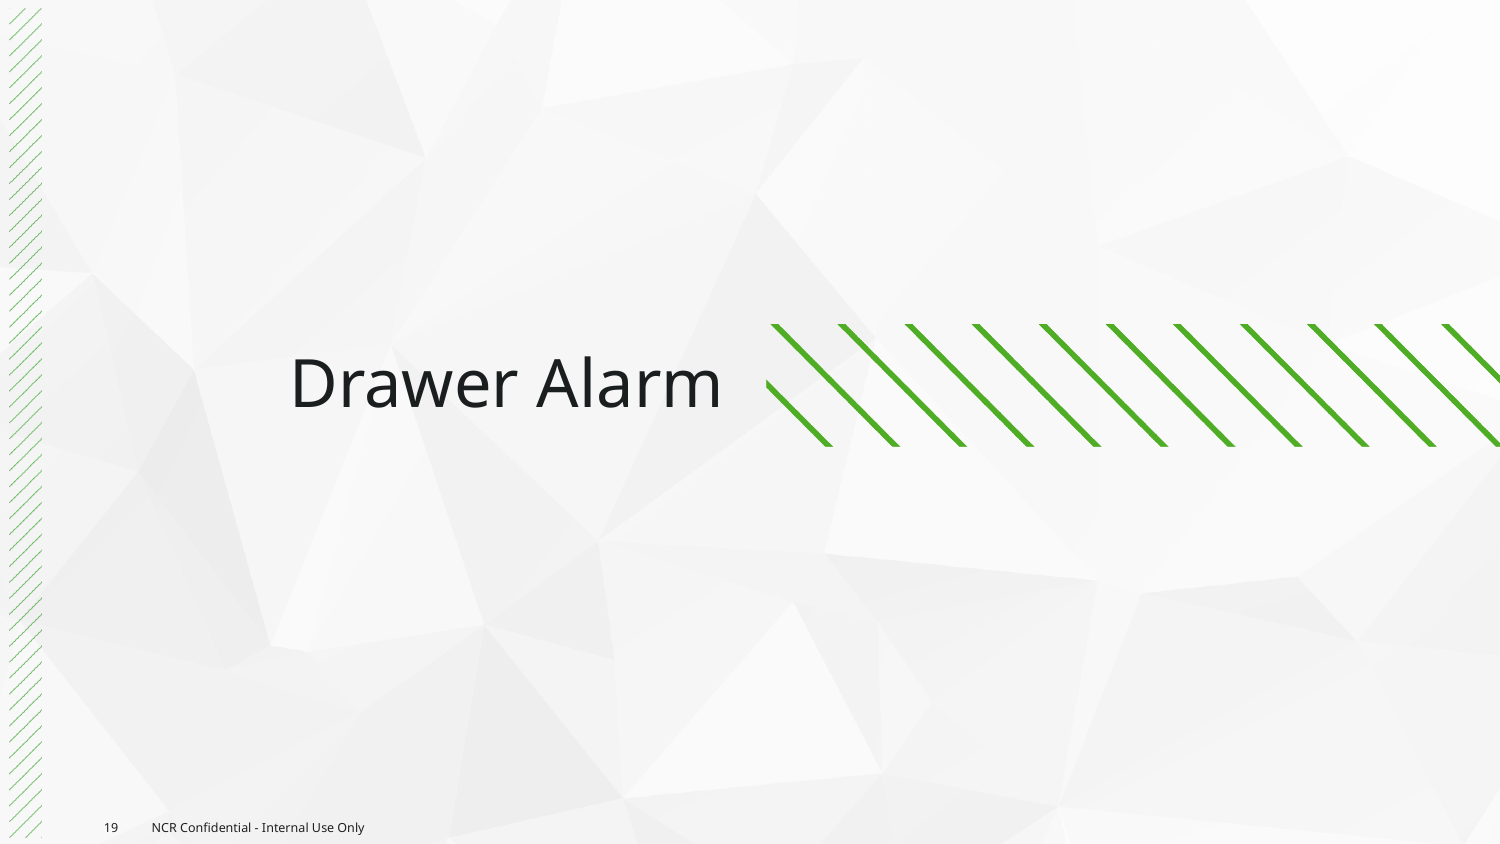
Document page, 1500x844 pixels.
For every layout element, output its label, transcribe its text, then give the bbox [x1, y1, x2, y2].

title Drawer Alarm [116, 284, 740, 487]
picture [0, 0, 1500, 844]
slide_number 19 [103, 811, 129, 844]
footer NCR Confidential - Internal Use Only [151, 811, 658, 844]
